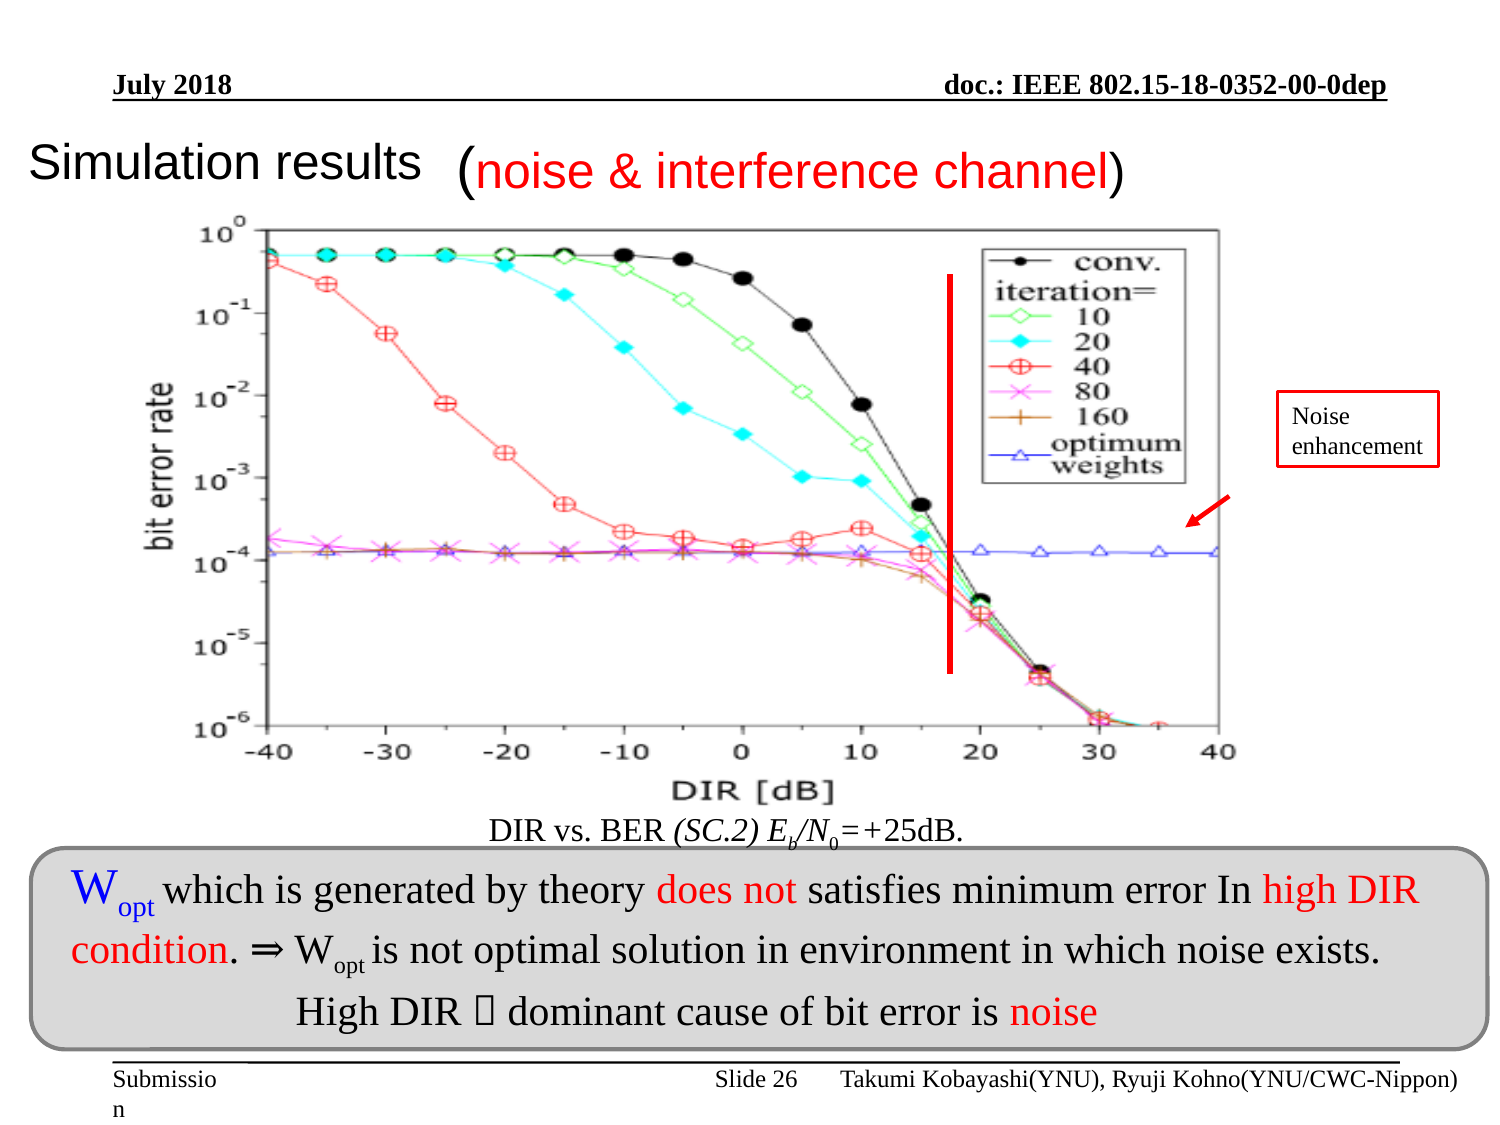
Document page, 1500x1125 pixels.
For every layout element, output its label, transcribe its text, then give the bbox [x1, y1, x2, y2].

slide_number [112, 64, 375, 100]
text_box Simulation results [13, 121, 513, 193]
footer Takumi Kobayashi(YNU), Ryuji Kohno(YNU/CWC-Nippon) [832, 1062, 1459, 1093]
text_box (noise & interference channel) [349, 123, 1283, 223]
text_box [1184, 495, 1230, 528]
picture [132, 213, 1241, 813]
text_box [28, 847, 1490, 1052]
text_box High DIR  dominant cause of bit error is noise [280, 975, 1114, 1041]
text_box Noise enhancement [1277, 391, 1439, 467]
text_box DIR vs. BER (SC.2) Eb/N0=+25dB. [380, 821, 1073, 846]
text_box Wopt which is generated by theory does not satisfies minimum error In high DIR condition. ⇒ Wopt is not optimal solution in environment in which noise exists. [55, 846, 1495, 986]
slide_number Slide 26 [712, 1062, 800, 1093]
